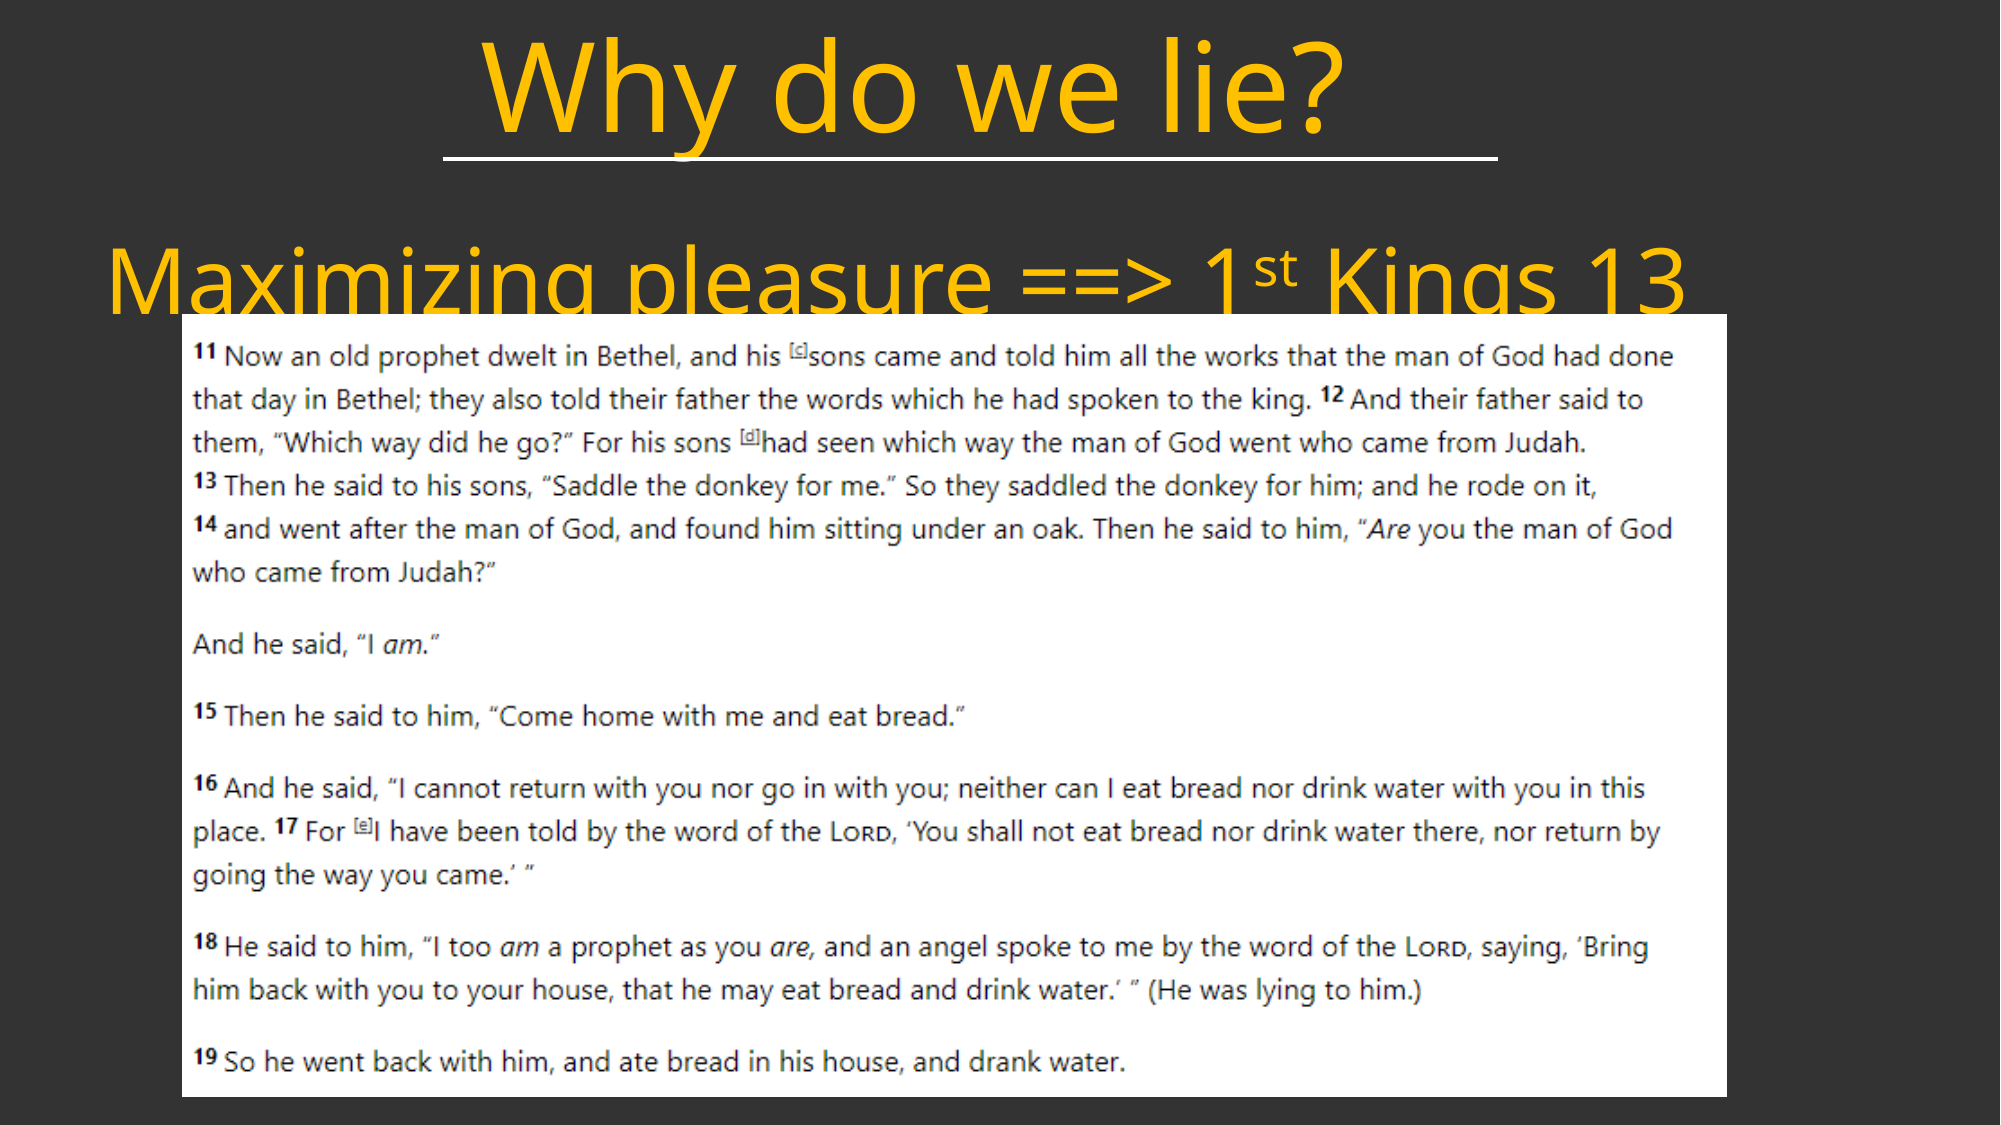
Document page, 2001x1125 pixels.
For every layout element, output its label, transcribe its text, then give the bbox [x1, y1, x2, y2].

text_box Maximizing pleasure ==> 1st Kings 13 [89, 105, 1881, 341]
text_box Why do we lie? [465, 0, 1535, 105]
picture [182, 314, 1727, 1097]
